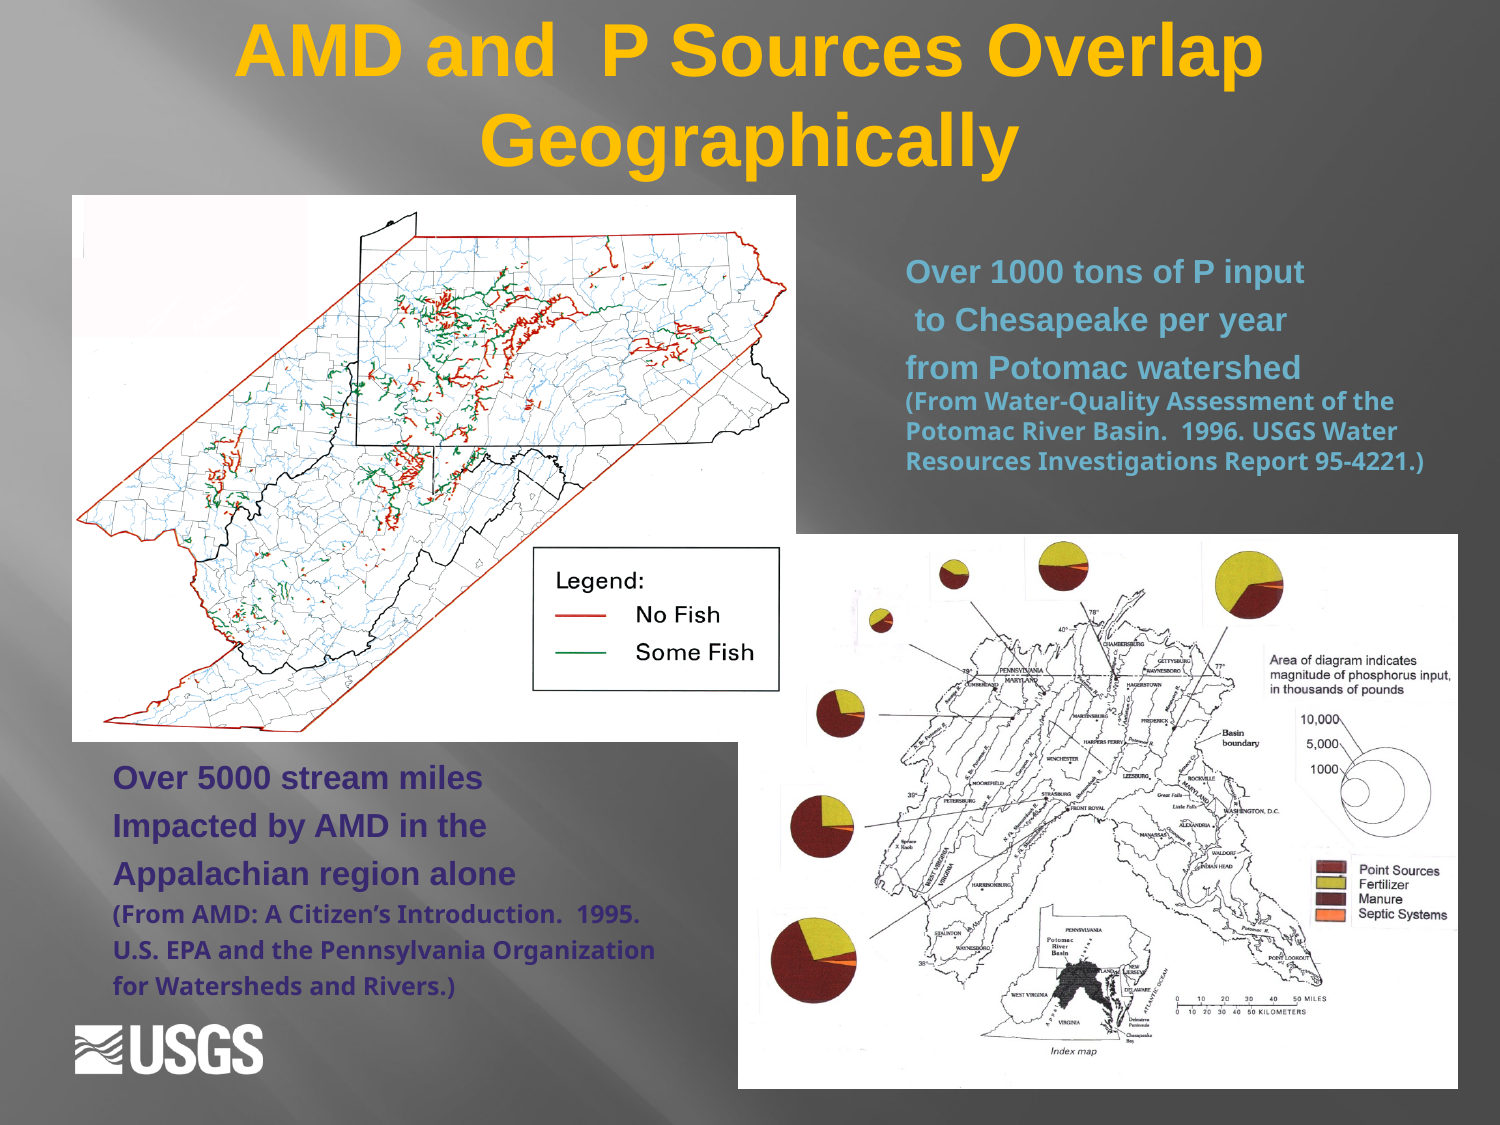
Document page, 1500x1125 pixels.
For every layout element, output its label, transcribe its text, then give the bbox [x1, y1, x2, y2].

text_box Over 5000 stream miles Impacted by AMD in the Appalachian region alone (From AMD: A Citizen’s Introduction. 1995. U.S. EPA and the Pennsylvania Organization for Watersheds and Rivers.) [97, 779, 679, 1044]
picture [72, 195, 1458, 1089]
title AMD and P Sources Overlap Geographically [0, 24, 1500, 159]
text_box Over 1000 tons of P input to Chesapeake per year from Potomac watershed (From Water-Quality Assessment of the Potomac River Basin. 1996. USGS Water Resources Investigations Report 95-4221.) [890, 234, 1440, 531]
